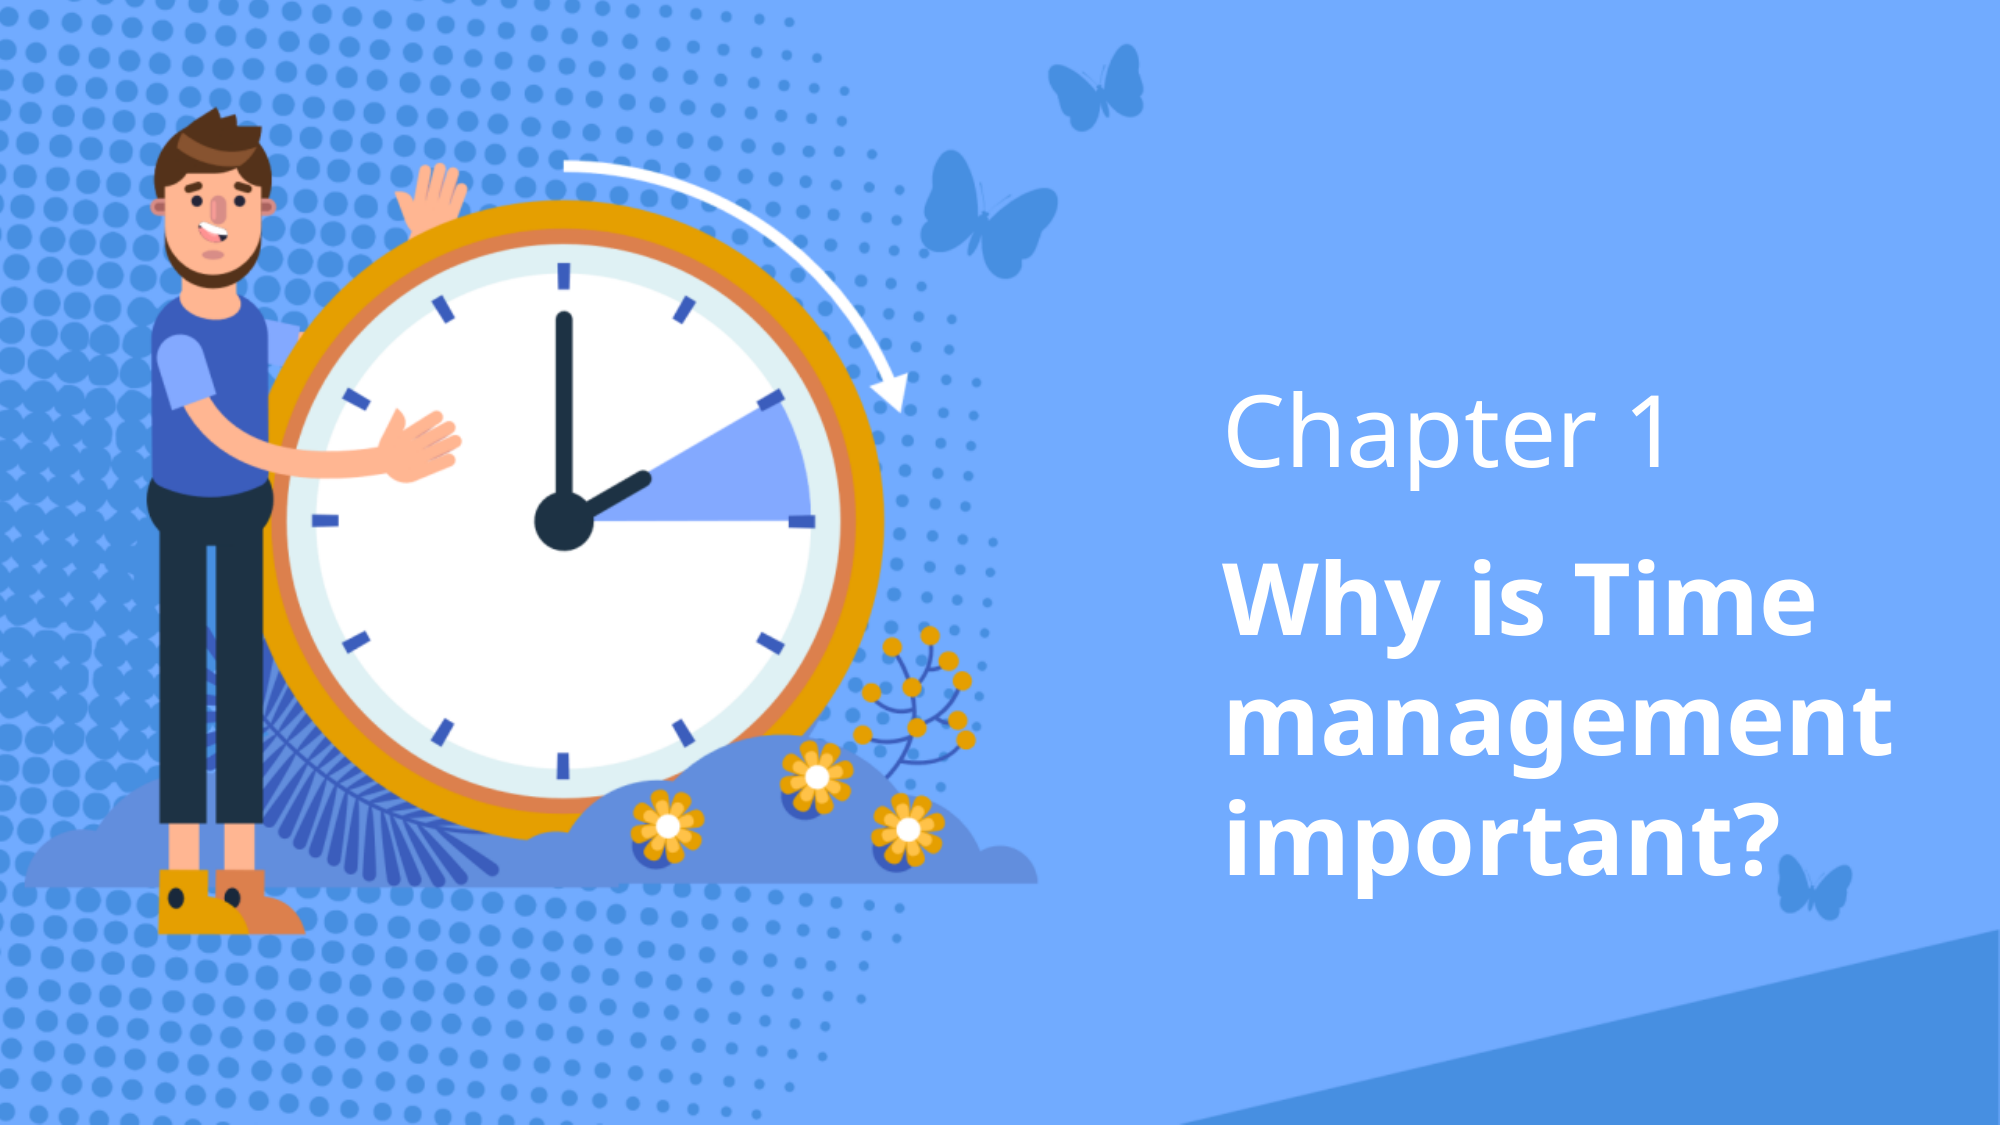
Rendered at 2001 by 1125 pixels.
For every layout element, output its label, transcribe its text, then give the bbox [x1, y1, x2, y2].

text_box Why is Time management important? [1207, 528, 2000, 903]
text_box Chapter 1 [1207, 359, 1735, 495]
picture [0, 0, 2000, 1125]
